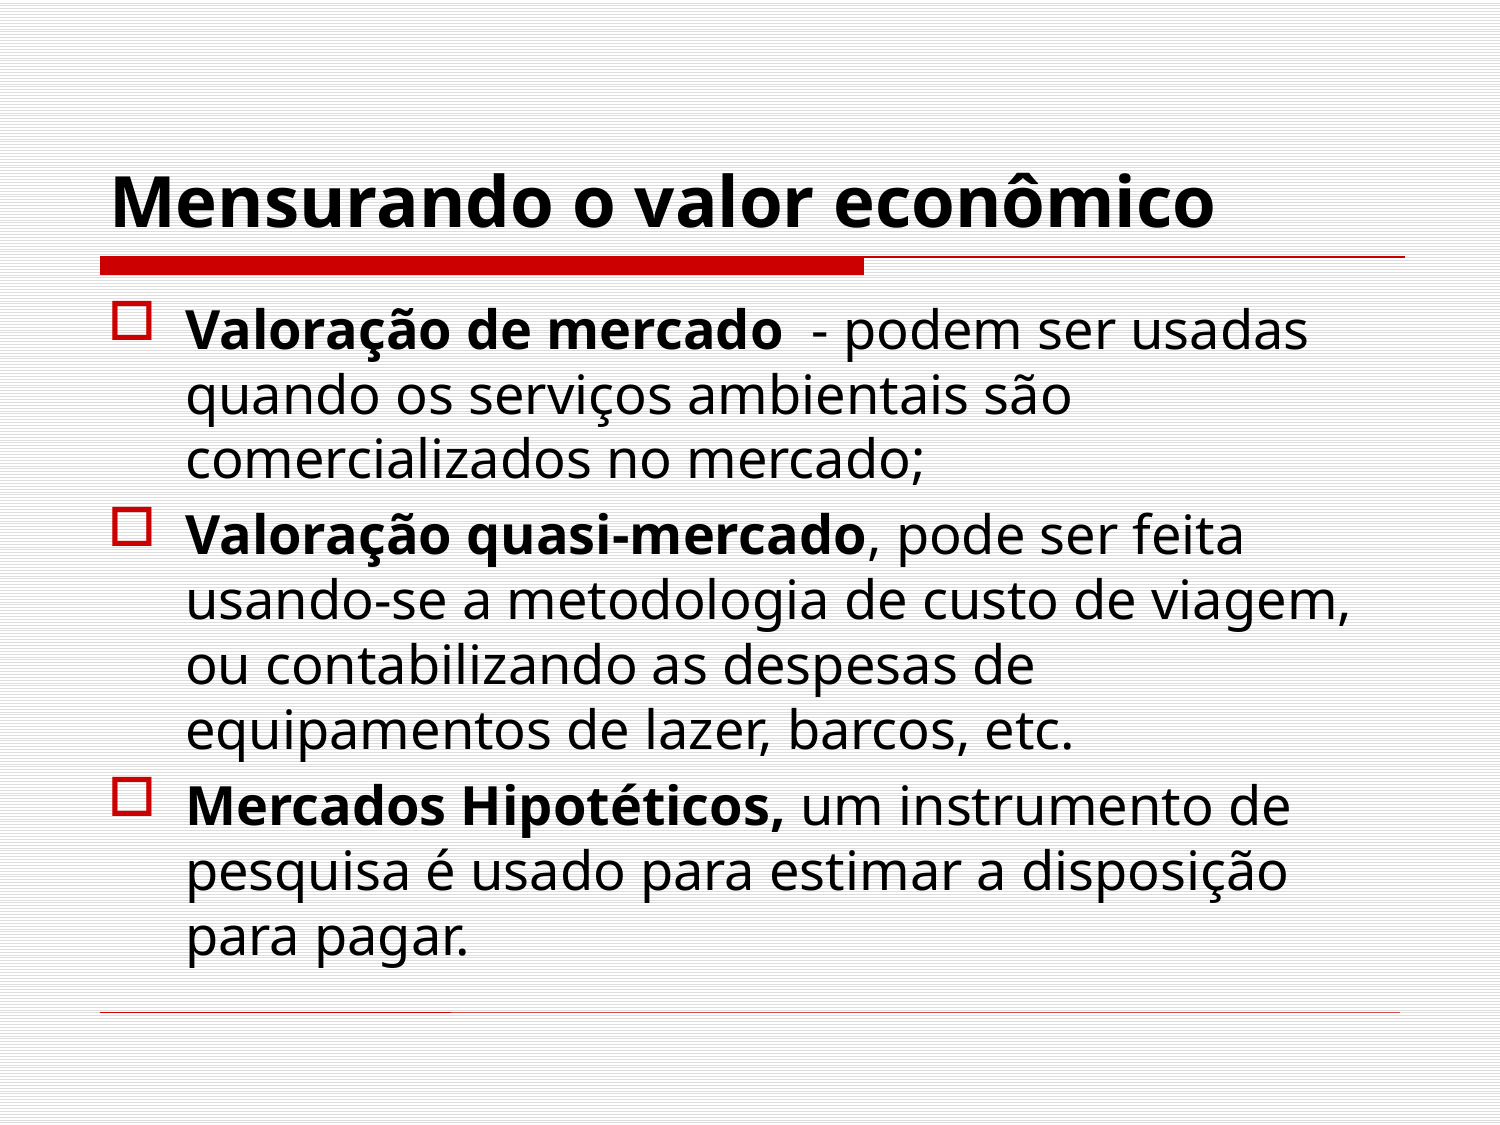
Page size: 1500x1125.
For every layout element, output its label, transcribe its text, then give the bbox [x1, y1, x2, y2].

list Valoração de mercado - podem ser usadas quando os serviços ambientais são comercializados no mercado; Valoração quasi-mercado, pode ser feita usando-se a metodologia de custo de viagem, ou contabilizando as despesas de equipamentos de lazer, barcos, etc. Mercados Hipotéticos, um instrumento de pesquisa é usado para estimar a disposição para pagar. [92, 287, 1406, 988]
title Mensurando o valor econômico [93, 49, 1407, 250]
